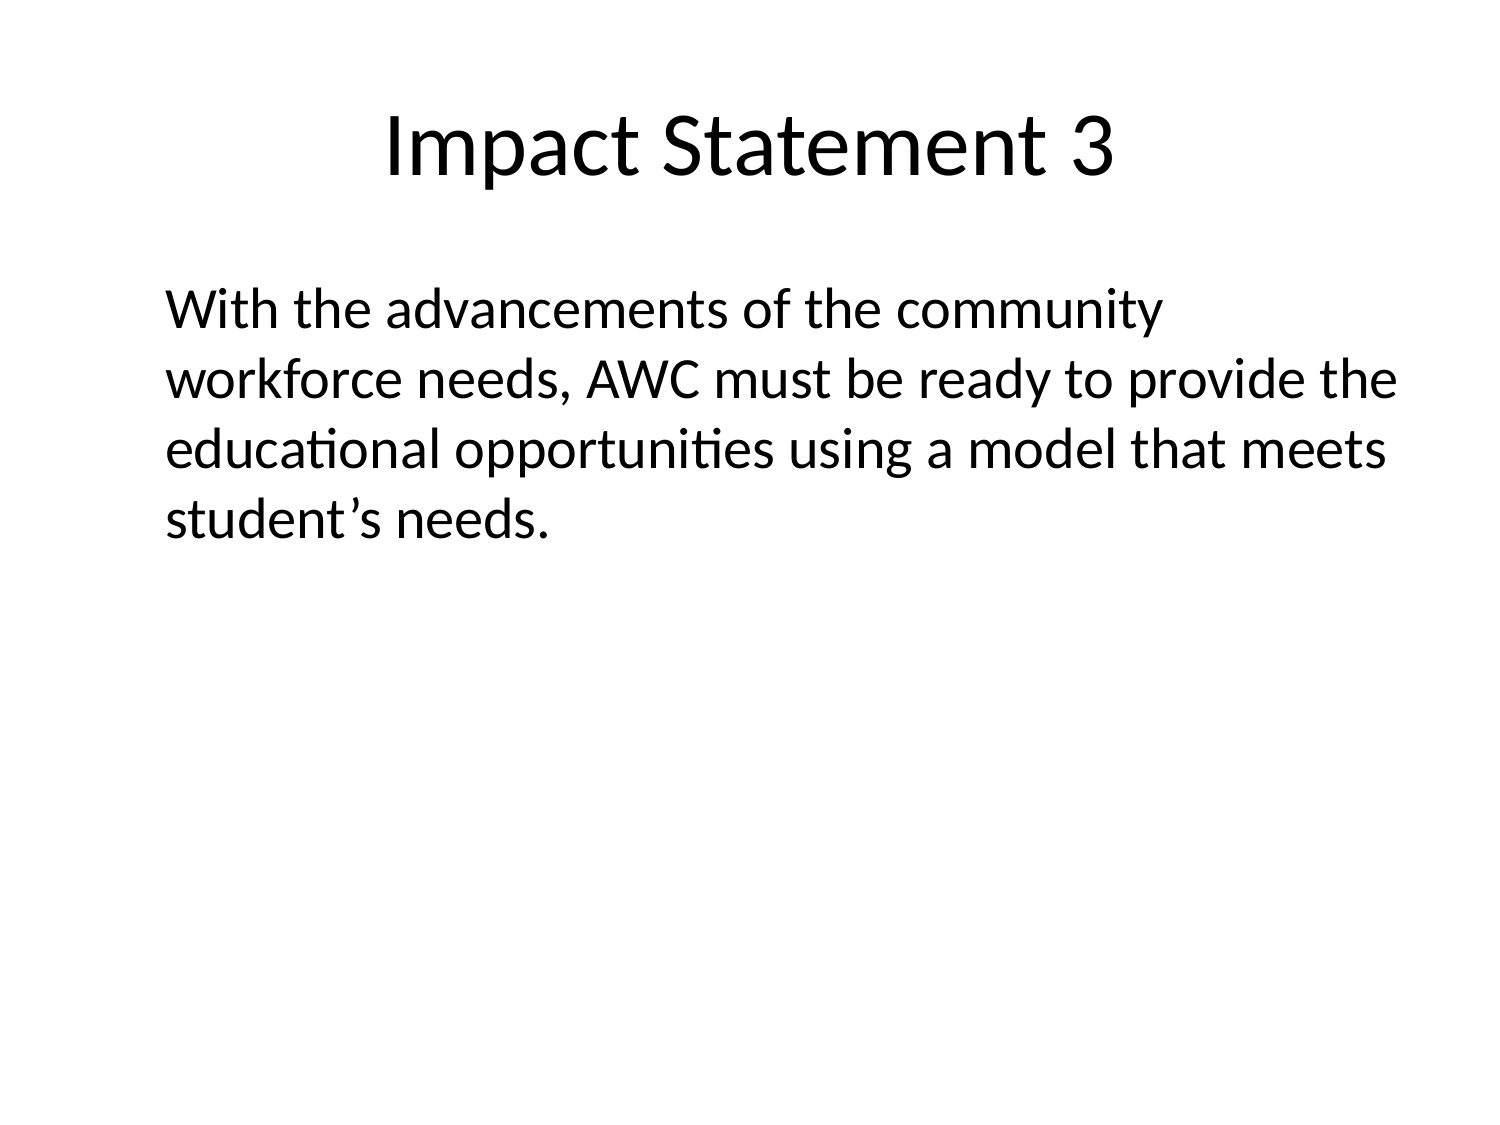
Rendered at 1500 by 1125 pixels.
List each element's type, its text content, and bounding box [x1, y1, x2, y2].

title Impact Statement 3 [75, 45, 1425, 233]
list With the advancements of the community workforce needs, AWC must be ready to provide the educational opportunities using a model that meets student’s needs. [75, 262, 1425, 1005]
